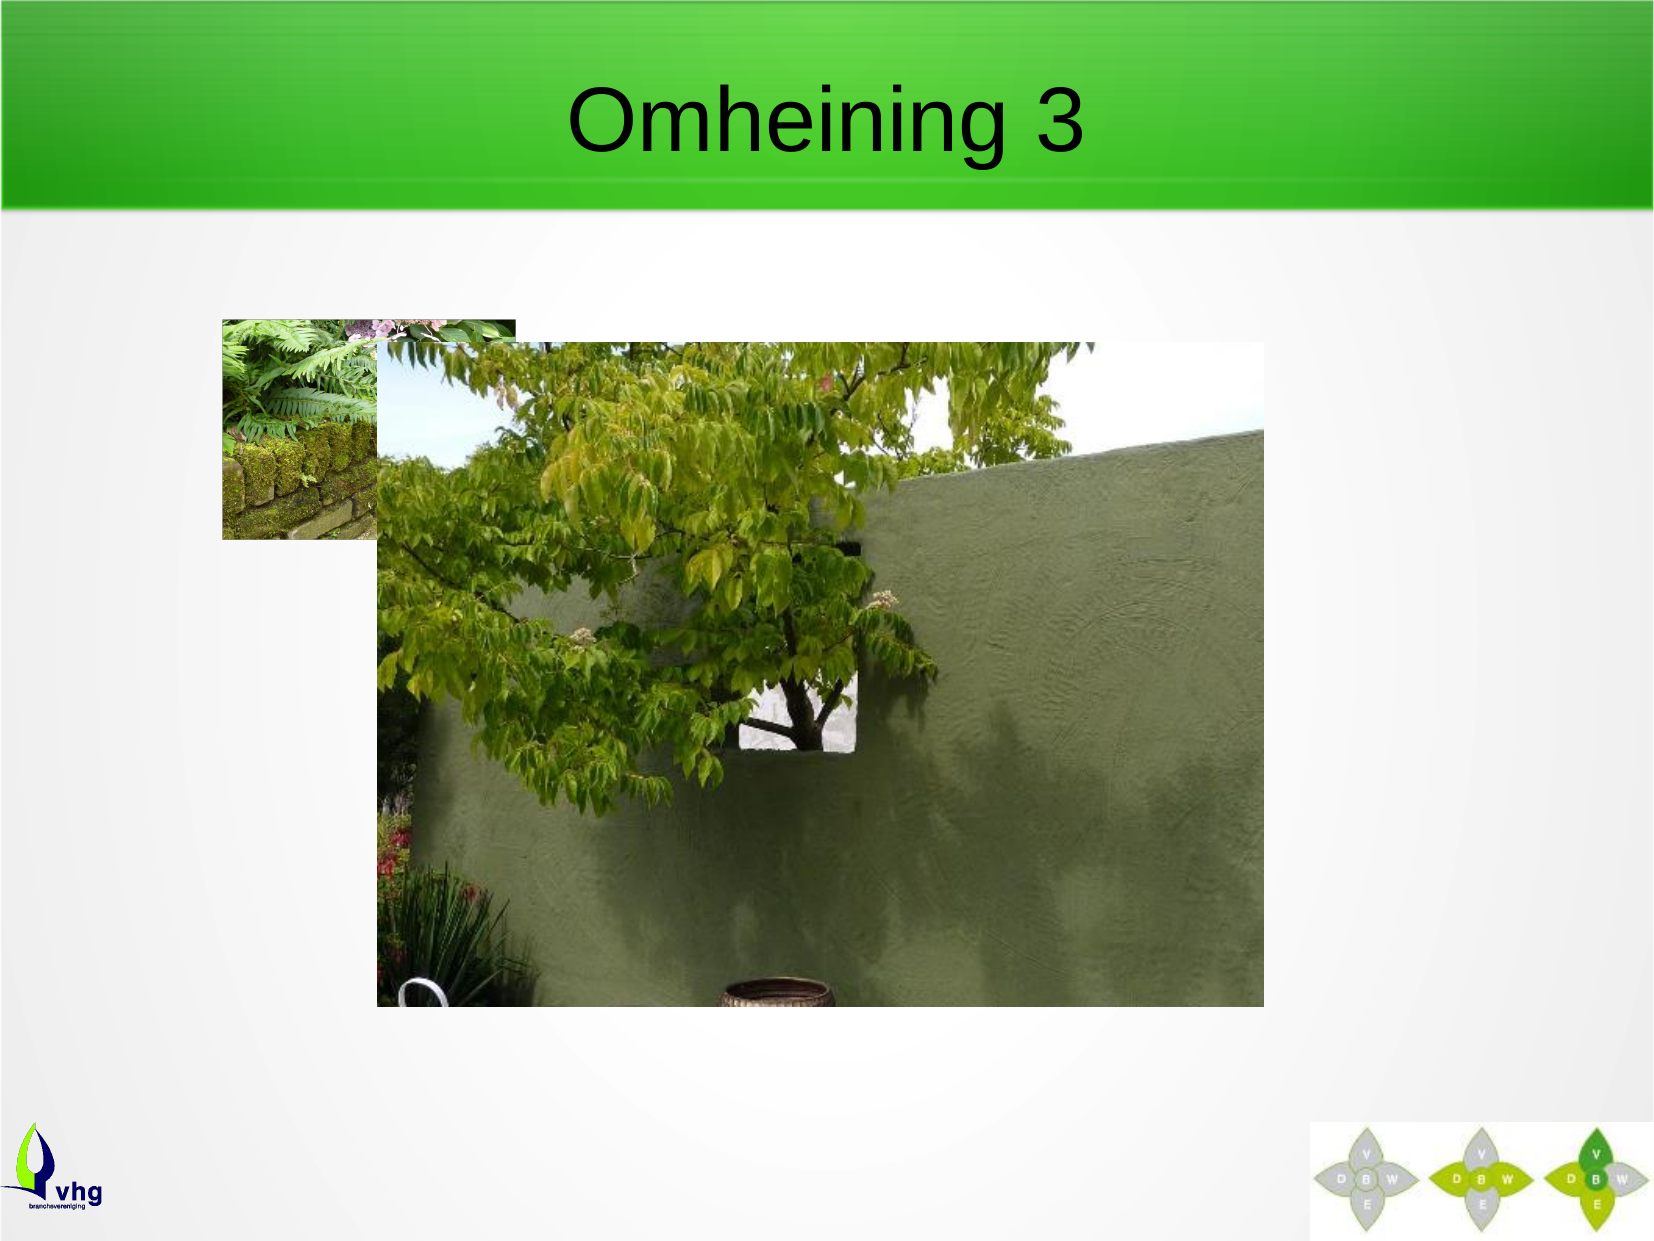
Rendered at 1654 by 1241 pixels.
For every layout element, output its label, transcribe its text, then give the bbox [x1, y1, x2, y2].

picture [0, 0, 1654, 1241]
title Omheining 3 [82, 47, 1571, 189]
